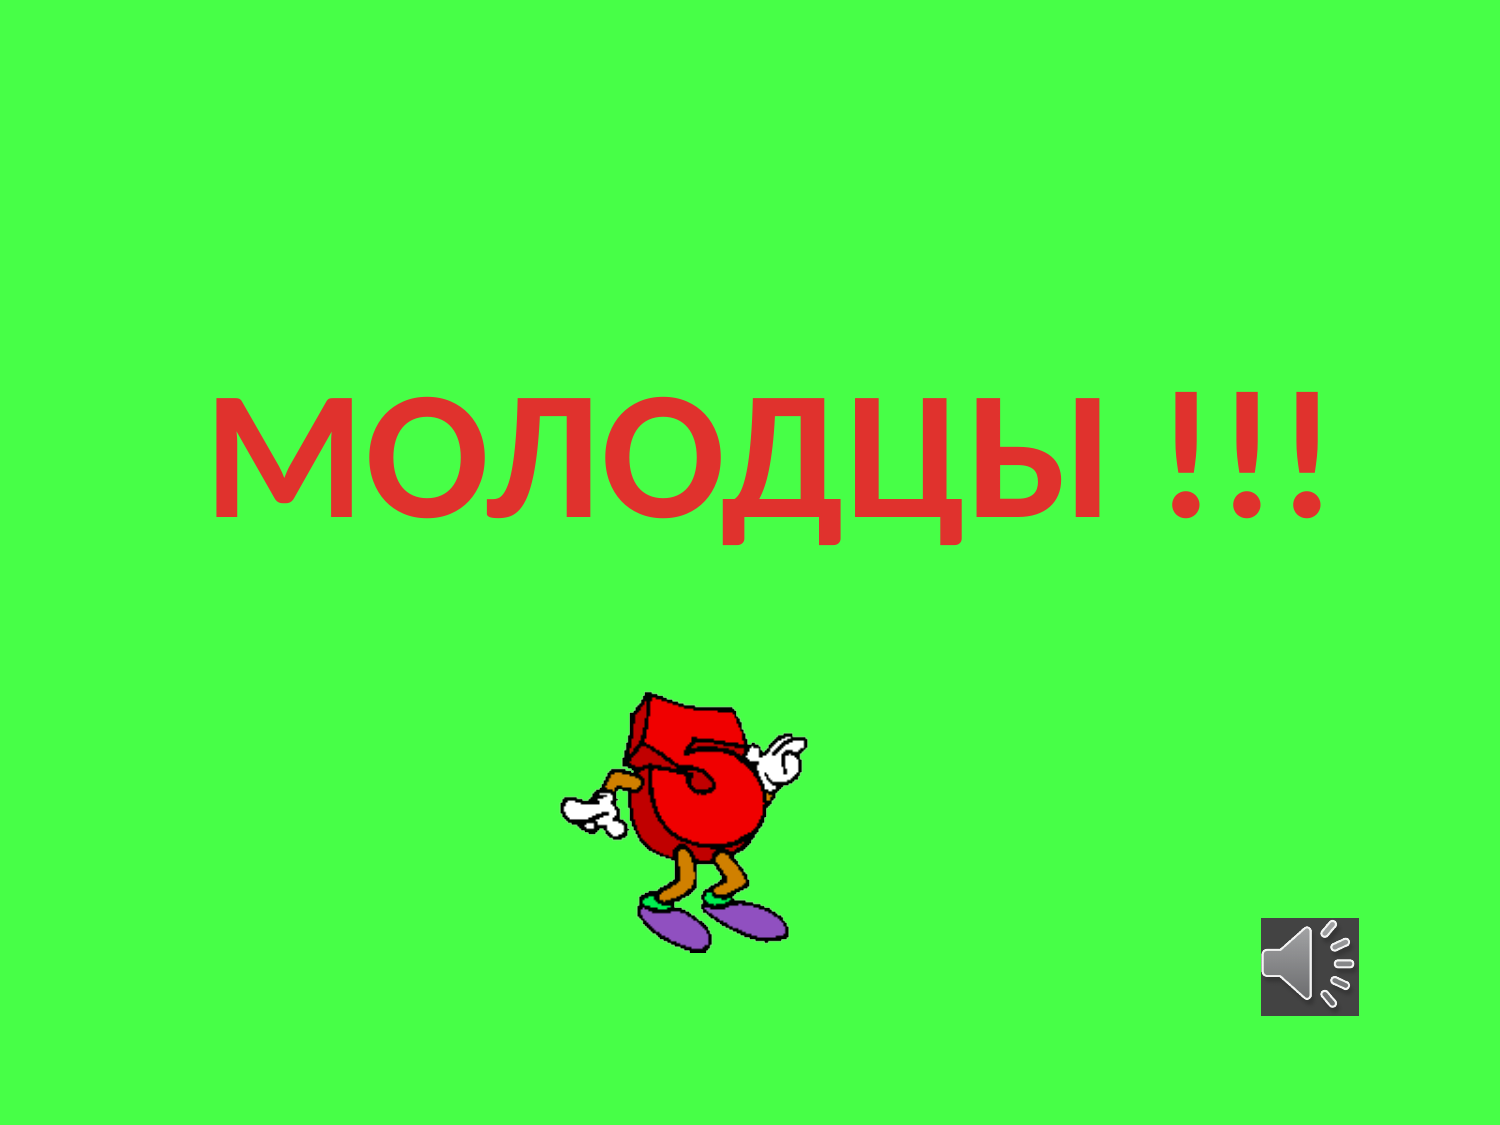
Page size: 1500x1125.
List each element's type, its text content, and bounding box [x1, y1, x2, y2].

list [525, 621, 885, 953]
picture [1260, 916, 1361, 1018]
text_box МОЛОДЦЫ !!! [189, 326, 1355, 562]
